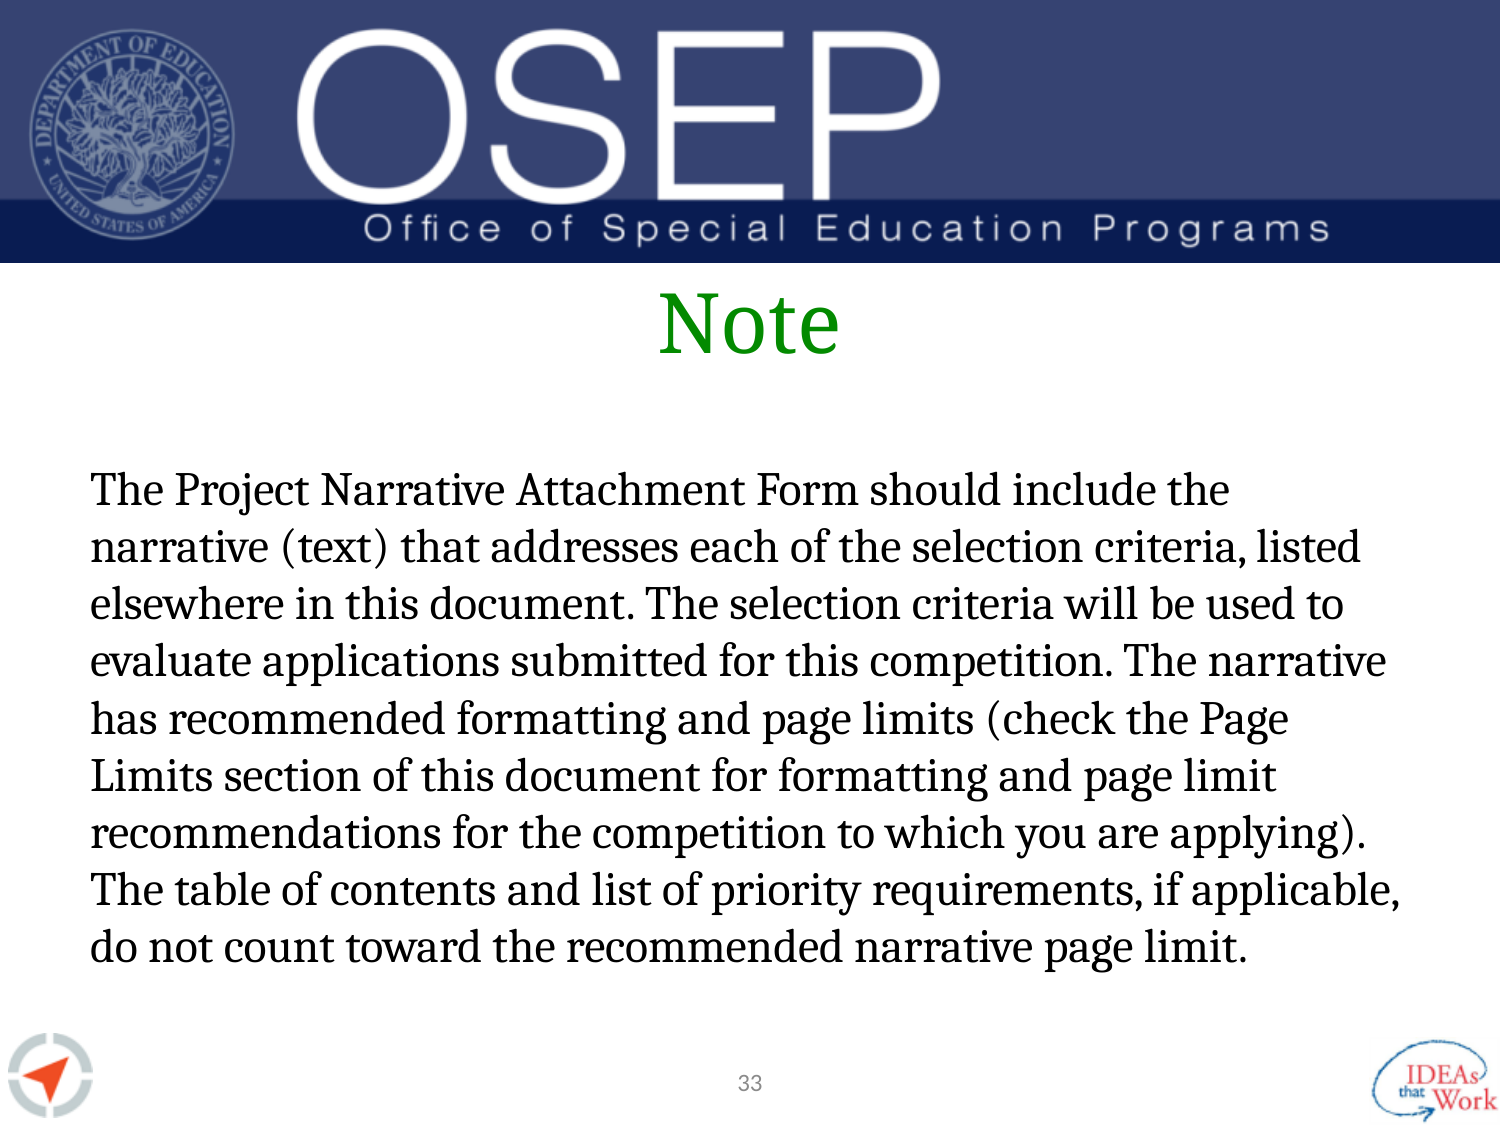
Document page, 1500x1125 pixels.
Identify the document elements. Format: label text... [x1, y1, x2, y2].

picture [0, 0, 1500, 263]
picture [1369, 1037, 1500, 1125]
list The Project Narrative Attachment Form should include the narrative (text) that addresses each of the selection criteria, listed elsewhere in this document. The selection criteria will be used to evaluate applications submitted for this competition. The narrative has recommended formatting and page limits (check the Page Limits section of this document for formatting and page limit recommendations for the competition to which you are applying). The table of contents and list of priority requirements, if applicable, do not count toward the recommended narrative page limit. [75, 450, 1425, 1030]
picture [8, 1033, 93, 1118]
slide_number 32 [575, 1051, 925, 1112]
title Note [75, 262, 1425, 413]
